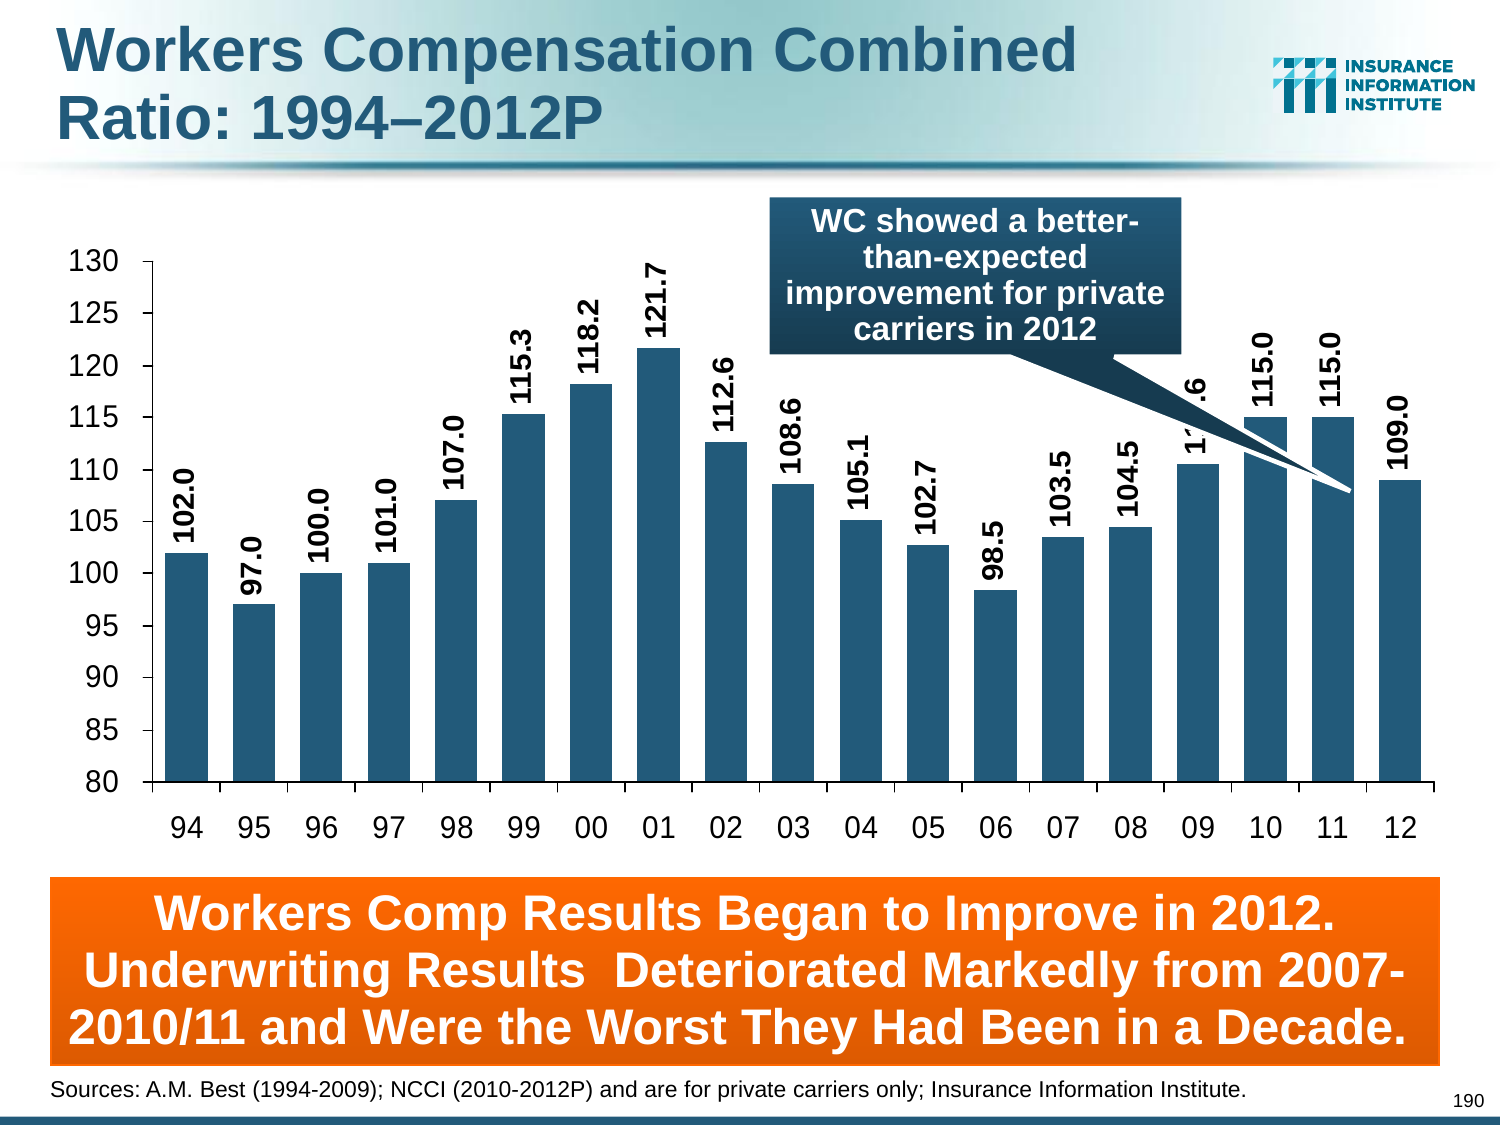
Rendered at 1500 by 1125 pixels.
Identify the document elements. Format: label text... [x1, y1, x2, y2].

title Workers Compensation Combined Ratio: 1994–2012P [48, 14, 1264, 157]
text_box WC showed a better-than-expected improvement for private carriers in 2012 [767, 195, 1184, 224]
text_box Workers Comp Results Began to Improve in 2012. Underwriting Results Deteriorated Markedly from 2007-2010/11 and Were the Worst They Had Been in a Decade. [50, 878, 1440, 1066]
text_box Sources: A.M. Best (1994-2009); NCCI (2010-2012P) and are for private carriers only; Insurance Information Institute. [0, 1050, 1402, 1125]
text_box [55, 224, 1442, 862]
slide_number 190 [1410, 1091, 1485, 1112]
picture [0, 0, 1500, 189]
